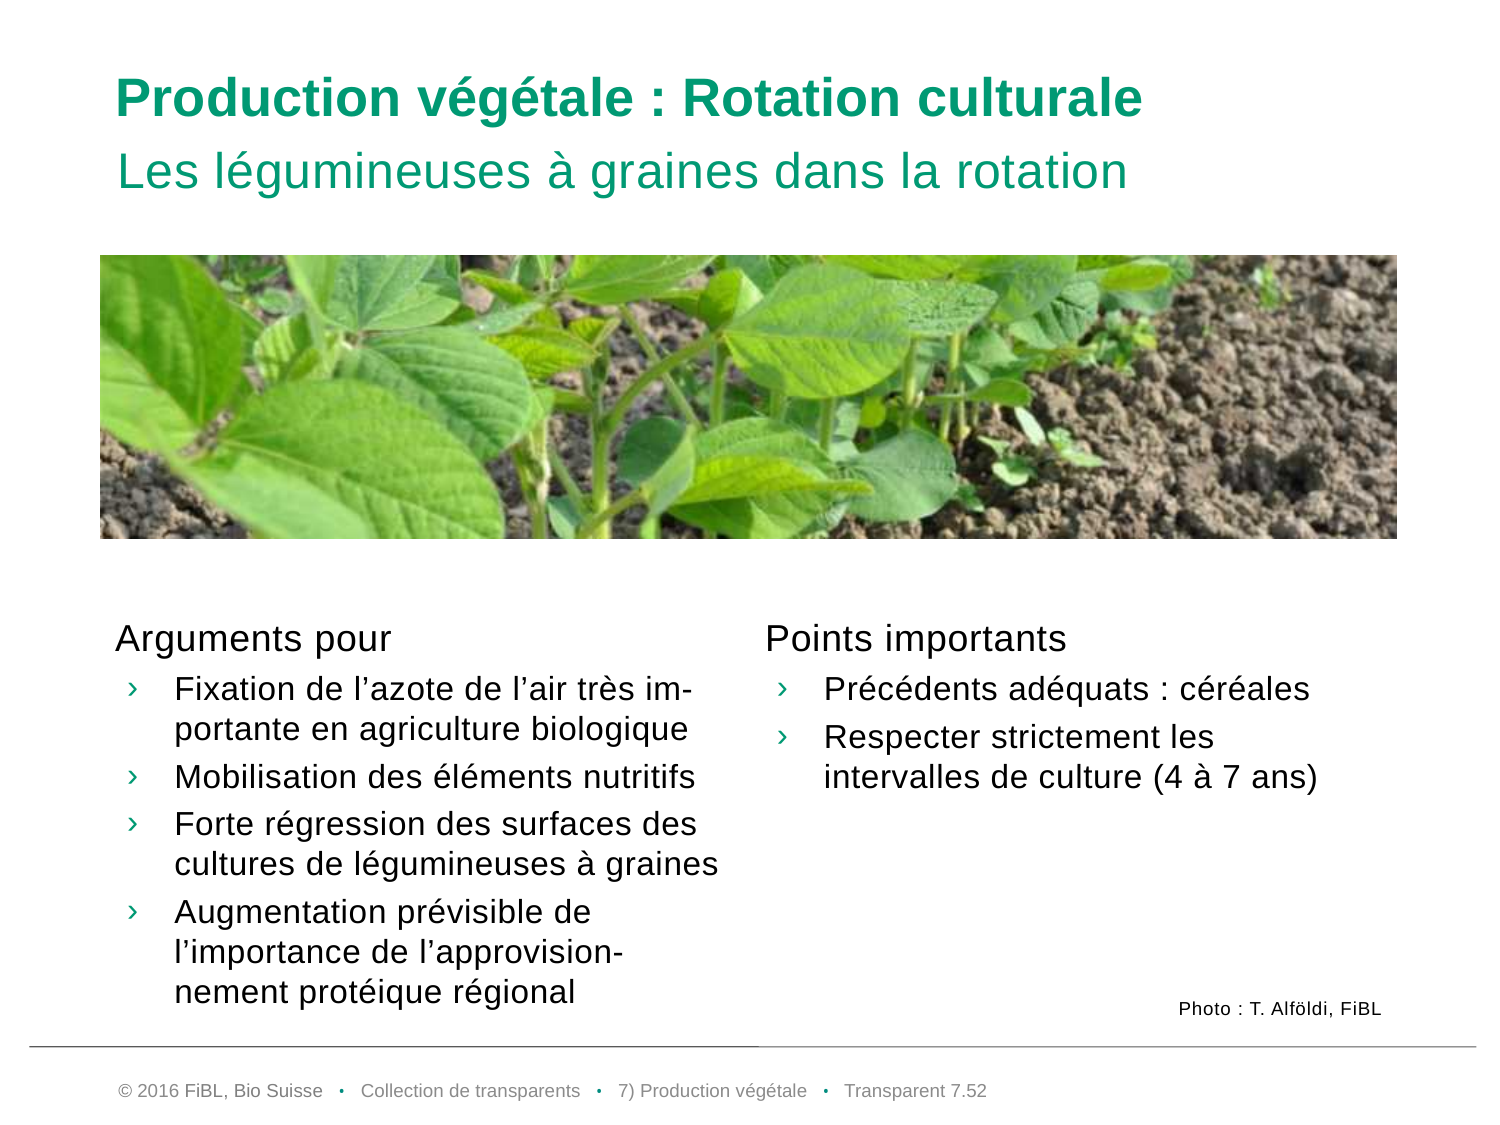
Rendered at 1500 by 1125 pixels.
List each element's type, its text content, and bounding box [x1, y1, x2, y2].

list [100, 255, 1397, 539]
footer © 2016 FiBL, Bio Suisse • Collection de transparents • 7) Production végétale • Transparent 7.51 [103, 1055, 1140, 1125]
list Les légumineuses à graines dans la rotation [101, 137, 1397, 211]
list Photo : T. Alföldi, FiBL [103, 989, 1397, 1035]
list Points importants Précédents adéquats : céréales Respecter strictement les intervalles de culture (4 à 7 ans) [750, 550, 1399, 969]
list Arguments pour Fixation de l’azote de l’air très im-portante en agriculture biologique Mobilisation des éléments nutritifs Forte régression des surfaces des cultures de légumineuses à graines Augmentation prévisible de l’importance de l’approvision-nement protéique régional [100, 550, 739, 969]
title Production végétale : Rotation culturale [100, 59, 1397, 138]
